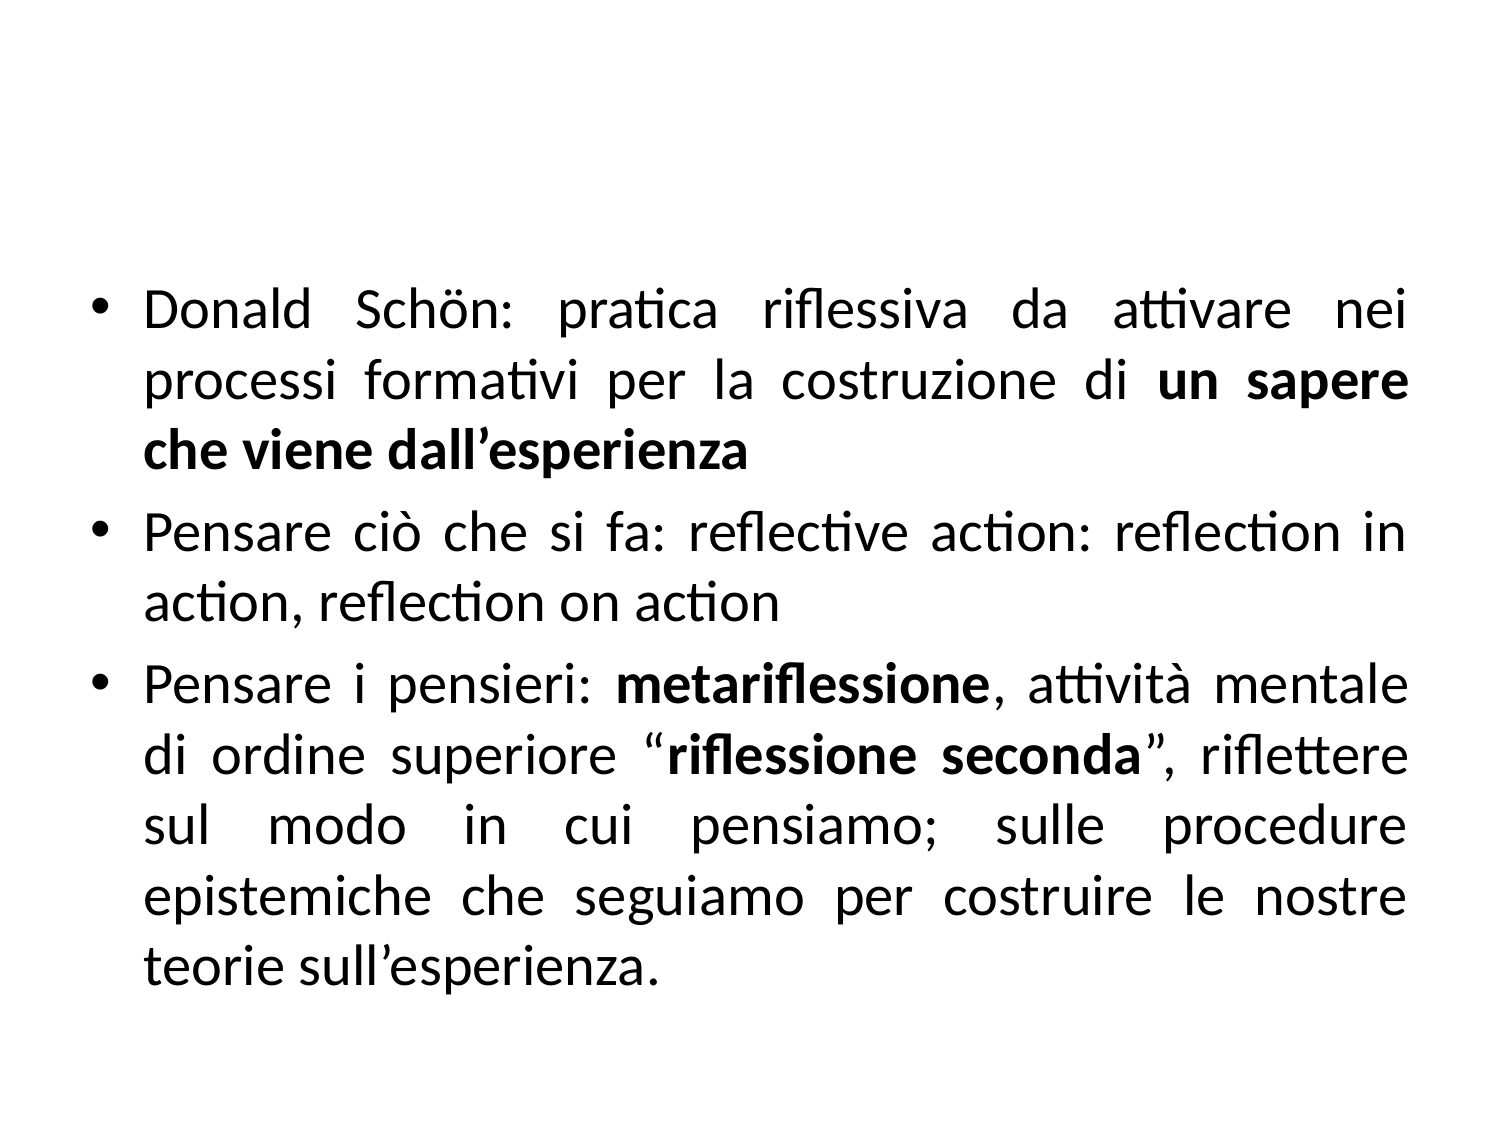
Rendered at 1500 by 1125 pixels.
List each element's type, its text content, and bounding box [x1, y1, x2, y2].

list Donald Schön: pratica riflessiva da attivare nei processi formativi per la costruzione di un sapere che viene dall’esperienza Pensare ciò che si fa: reflective action: reflection in action, reflection on action Pensare i pensieri: metariflessione, attività mentale di ordine superiore “riflessione seconda”, riflettere sul modo in cui pensiamo; sulle procedure epistemiche che seguiamo per costruire le nostre teorie sull’esperienza. [75, 262, 1425, 1005]
